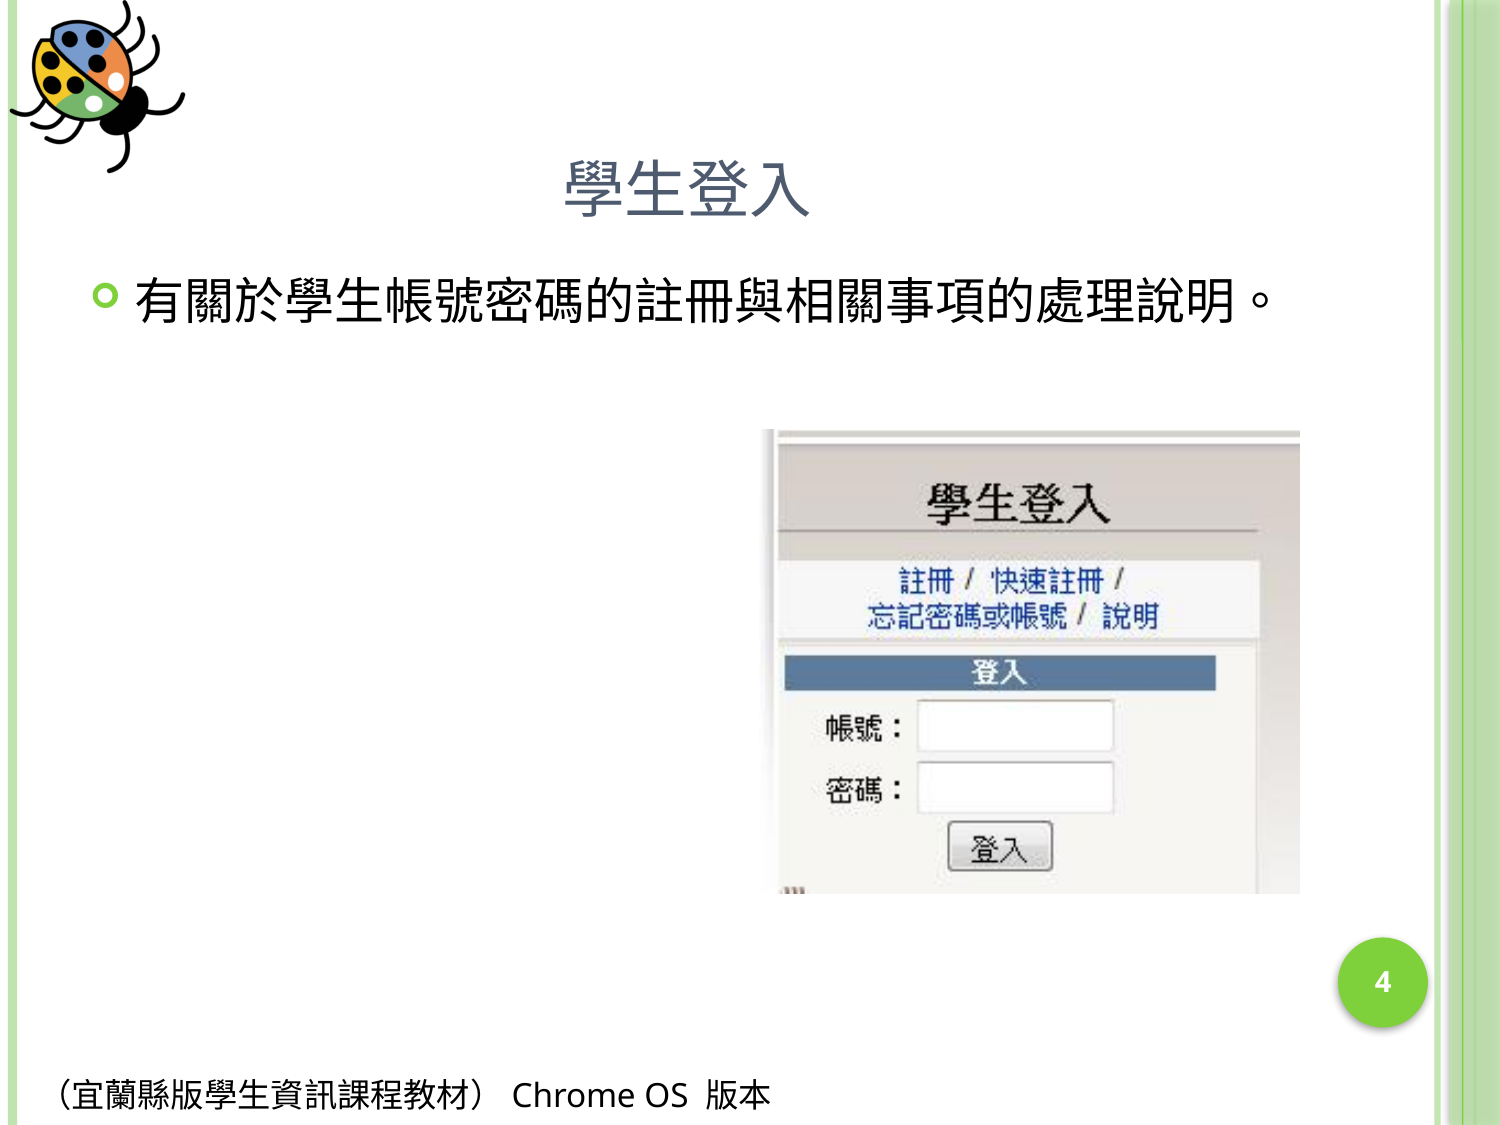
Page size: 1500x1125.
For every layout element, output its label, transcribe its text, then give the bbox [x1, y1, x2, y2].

picture [0, 0, 169, 176]
title 學生登入 [75, 45, 1300, 233]
picture [759, 429, 1301, 894]
text_box 有關於學生帳號密碼的註冊與相關事項的處理說明。 [75, 262, 1300, 1062]
slide_number 4 [1333, 940, 1434, 1027]
